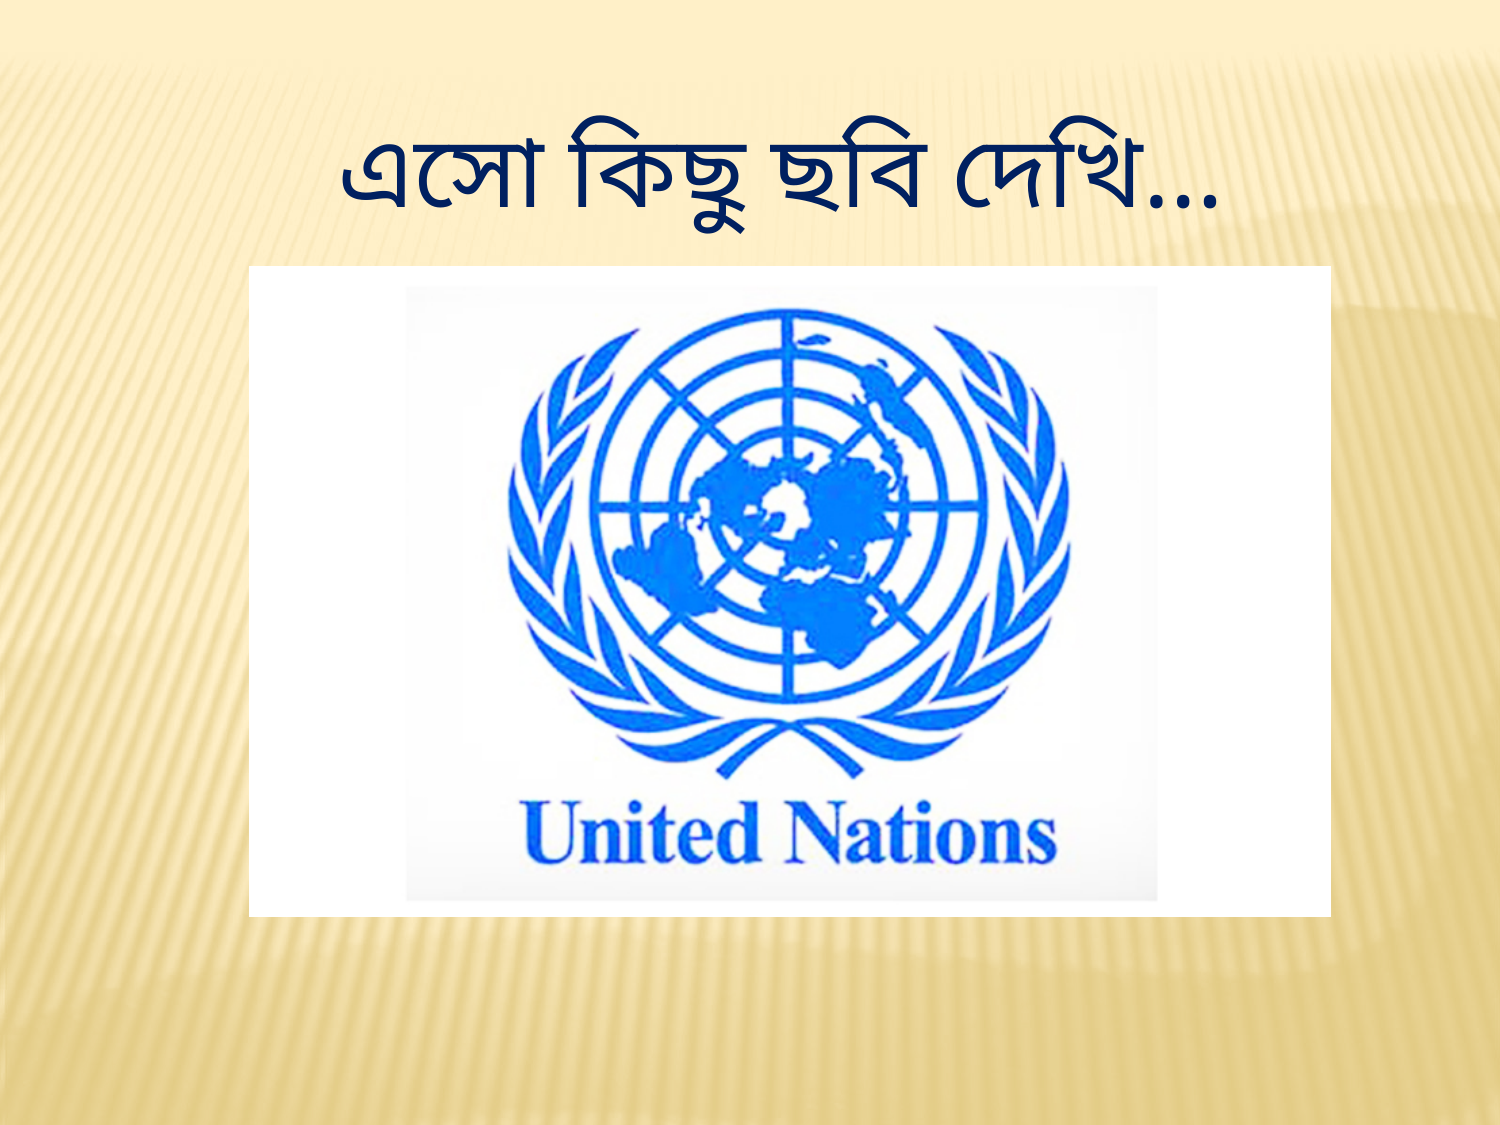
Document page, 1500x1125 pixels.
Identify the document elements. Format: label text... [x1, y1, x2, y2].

text_box এসো কিছু ছবি দেখি… [249, 99, 1313, 235]
picture [249, 266, 1332, 917]
